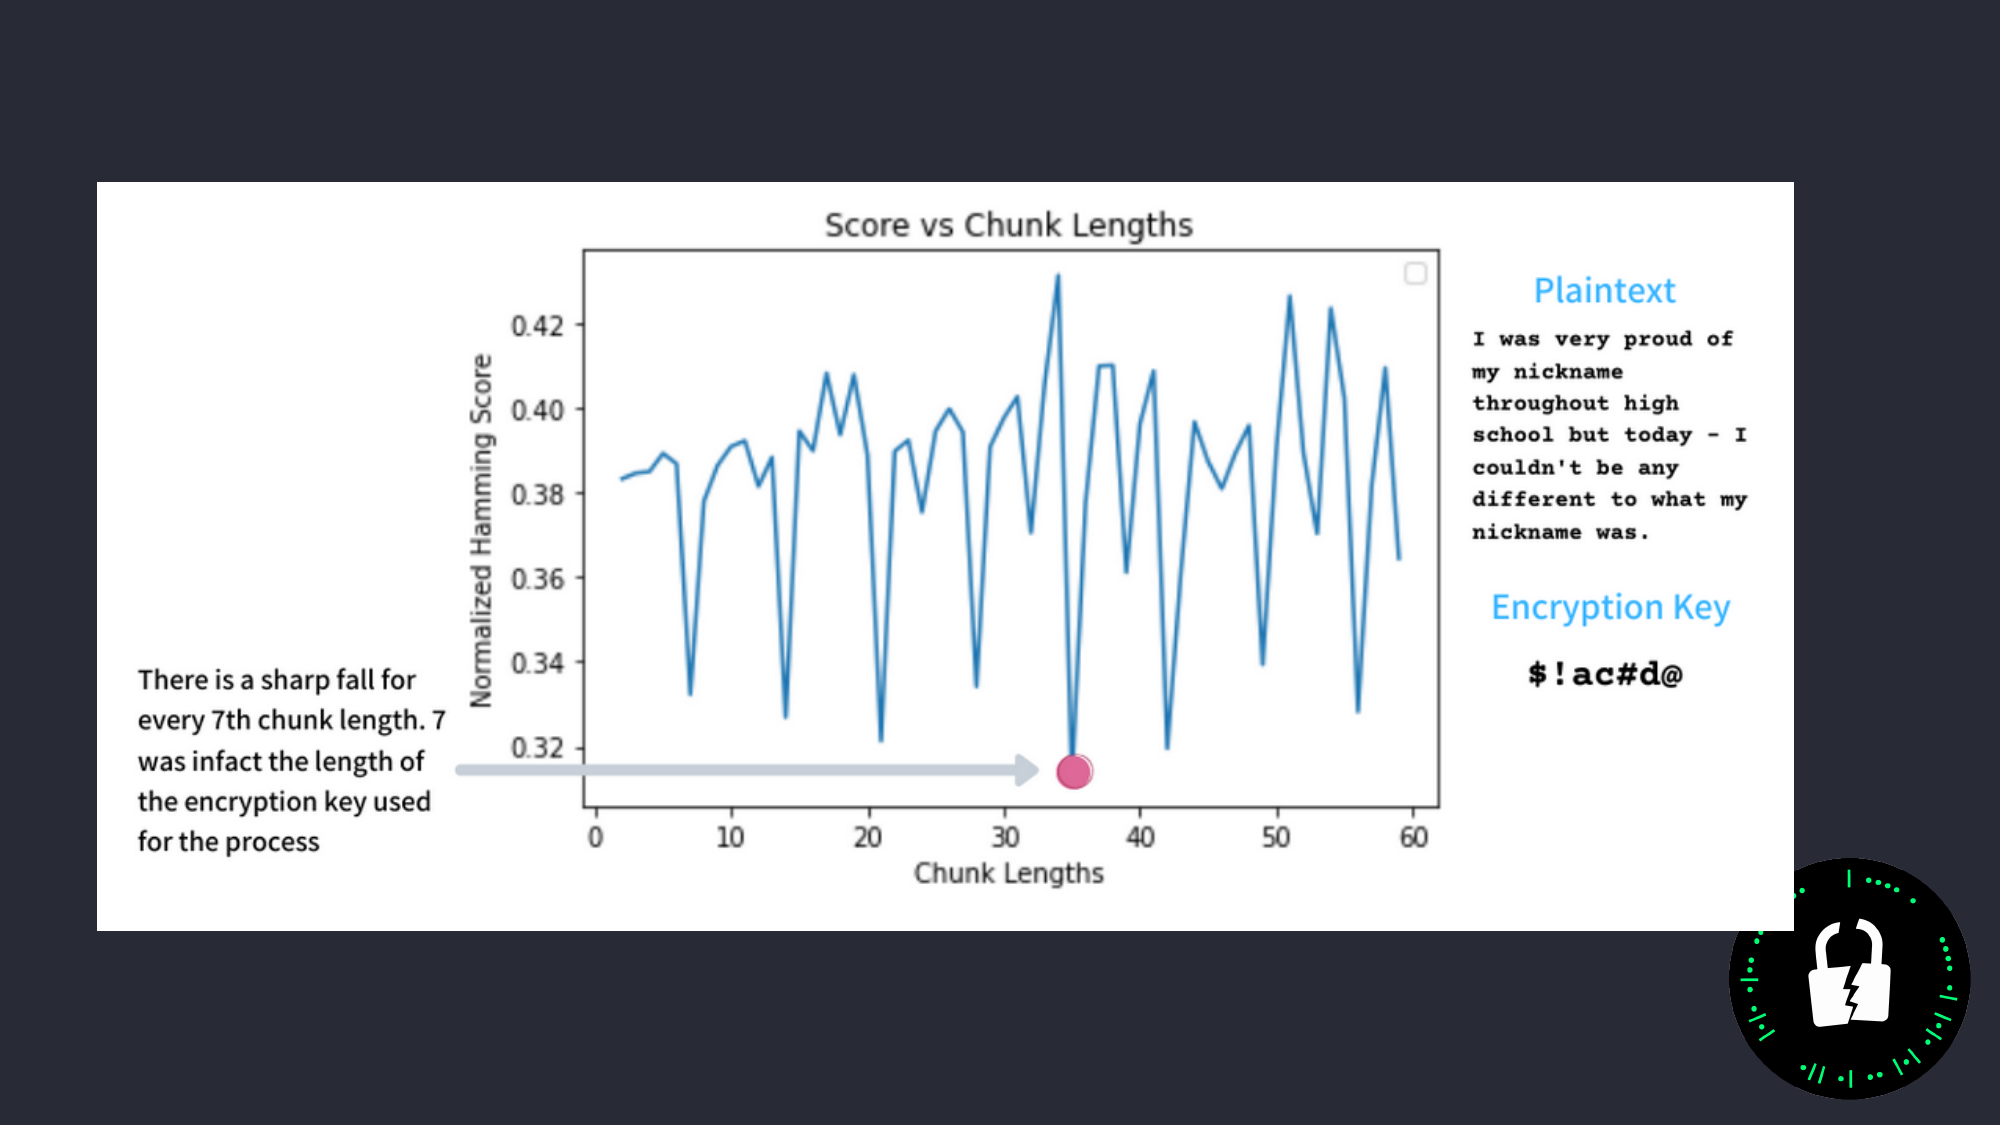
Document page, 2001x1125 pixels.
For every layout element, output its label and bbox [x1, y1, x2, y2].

list [97, 182, 1794, 931]
picture [1725, 854, 1974, 1103]
